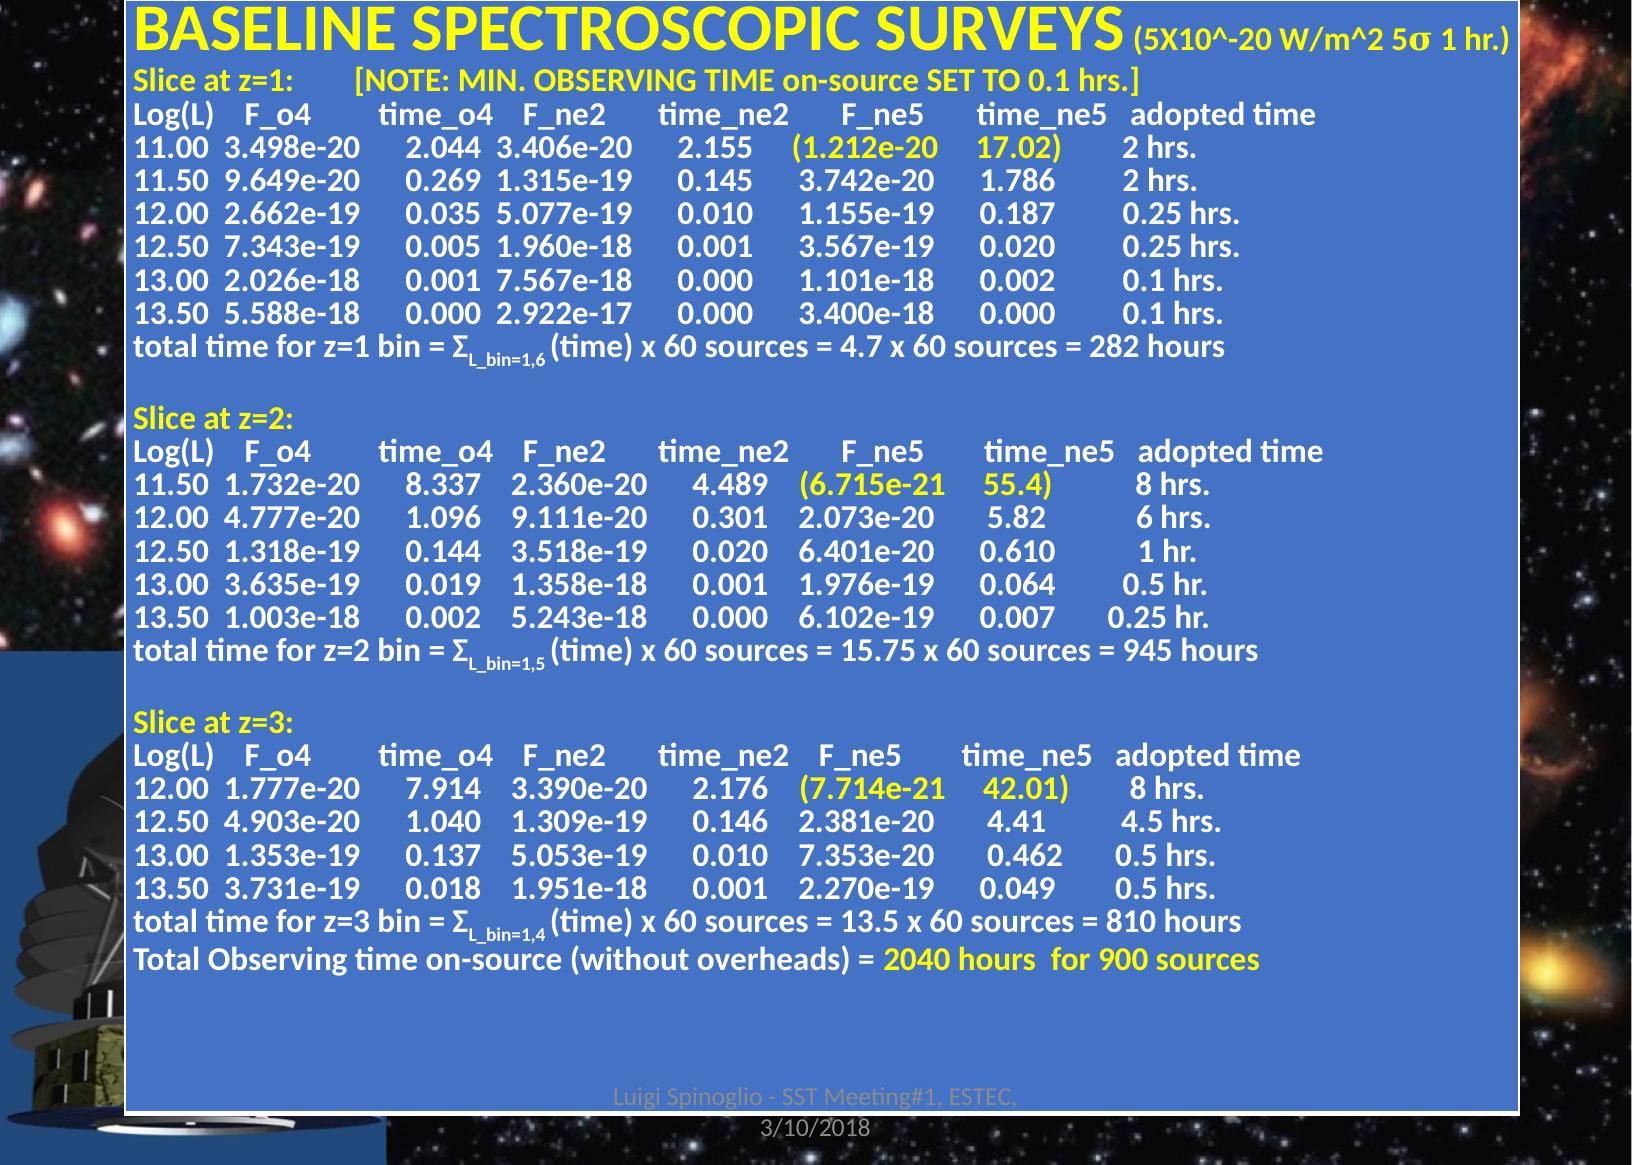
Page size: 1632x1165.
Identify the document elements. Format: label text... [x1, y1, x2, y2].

footer Luigi Spinoglio - SST Meeting#1, ESTEC, 3/10/2018 [540, 1079, 1091, 1142]
picture [0, 0, 1632, 1165]
table_header BASELINE SPECTROSCOPIC SURVEYS (5X10^-20 W/m^2 5𝛔 1 hr.) Slice at z=1: [NOTE: MIN. OBSERVING TIME on-source SET TO 0.1 hrs.] Log(L) F_o4 time_o4 F_ne2 time_ne2 F_ne5 time_ne5 adopted time 11.00 3.498e-20 2.044 3.406e-20 2.155 (1.212e-20 17.02) 2 hrs. 11.50 9.649e-20 0.269 1.315e-19 0.145 3.742e-20 1.786 2 hrs. 12.00 2.662e-19 0.035 5.077e-19 0.010 1.155e-19 0.187 0.25 hrs. 12.50 7.343e-19 0.005 1.960e-18 0.001 3.567e-19 0.020 0.25 hrs. 13.00 2.026e-18 0.001 7.567e-18 0.000 1.101e-18 0.002 0.1 hrs. 13.50 5.588e-18 0.000 2.922e-17 0.000 3.400e-18 0.000 0.1 hrs. total time for z=1 bin = ΣL_bin=1,6 (time) x 60 sources = 4.7 x 60 sources = 282 hours Slice at z=2: Log(L) F_o4 time_o4 F_ne2 time_ne2 F_ne5 time_ne5 adopted time 11.50 1.732e-20 8.337 2.360e-20 4.489 (6.715e-21 55.4) 8 hrs. 12.00 4.777e-20 1.096 9.111e-20 0.301 2.073e-20 5.82 6 hrs. 12.50 1.318e-19 0.144 3.518e-19 0.020 6.401e-20 0.610 1 hr. 13.00 3.635e-19 0.019 1.358e-18 0.001 1.976e-19 0.064 0.5 hr. 13.50 1.003e-18 0.002 5.243e-18 0.000 6.102e-19 0.007 0.25 hr. total time for z=2 bin = ΣL_bin=1,5 (time) x 60 sources = 15.75 x 60 sources = 945 hours Slice at z=3: Log(L) F_o4 time_o4 F_ne2 time_ne2 F_ne5 time_ne5 adopted time 12.00 1.777e-20 7.914 3.390e-20 2.176 (7.714e-21 42.01) 8 hrs. 12.50 4.903e-20 1.040 1.309e-19 0.146 2.381e-20 4.41 4.5 hrs. 13.00 1.353e-19 0.137 5.053e-19 0.010 7.353e-20 0.462 0.5 hrs. 13.50 3.731e-19 0.018 1.951e-18 0.001 2.270e-19 0.049 0.5 hrs. total time for z=3 bin = ΣL_bin=1,4 (time) x 60 sources = 13.5 x 60 sources = 810 hours Total Observing time on-source (without overheads) = 2040 hours for 900 sources [126, 1, 1518, 1111]
